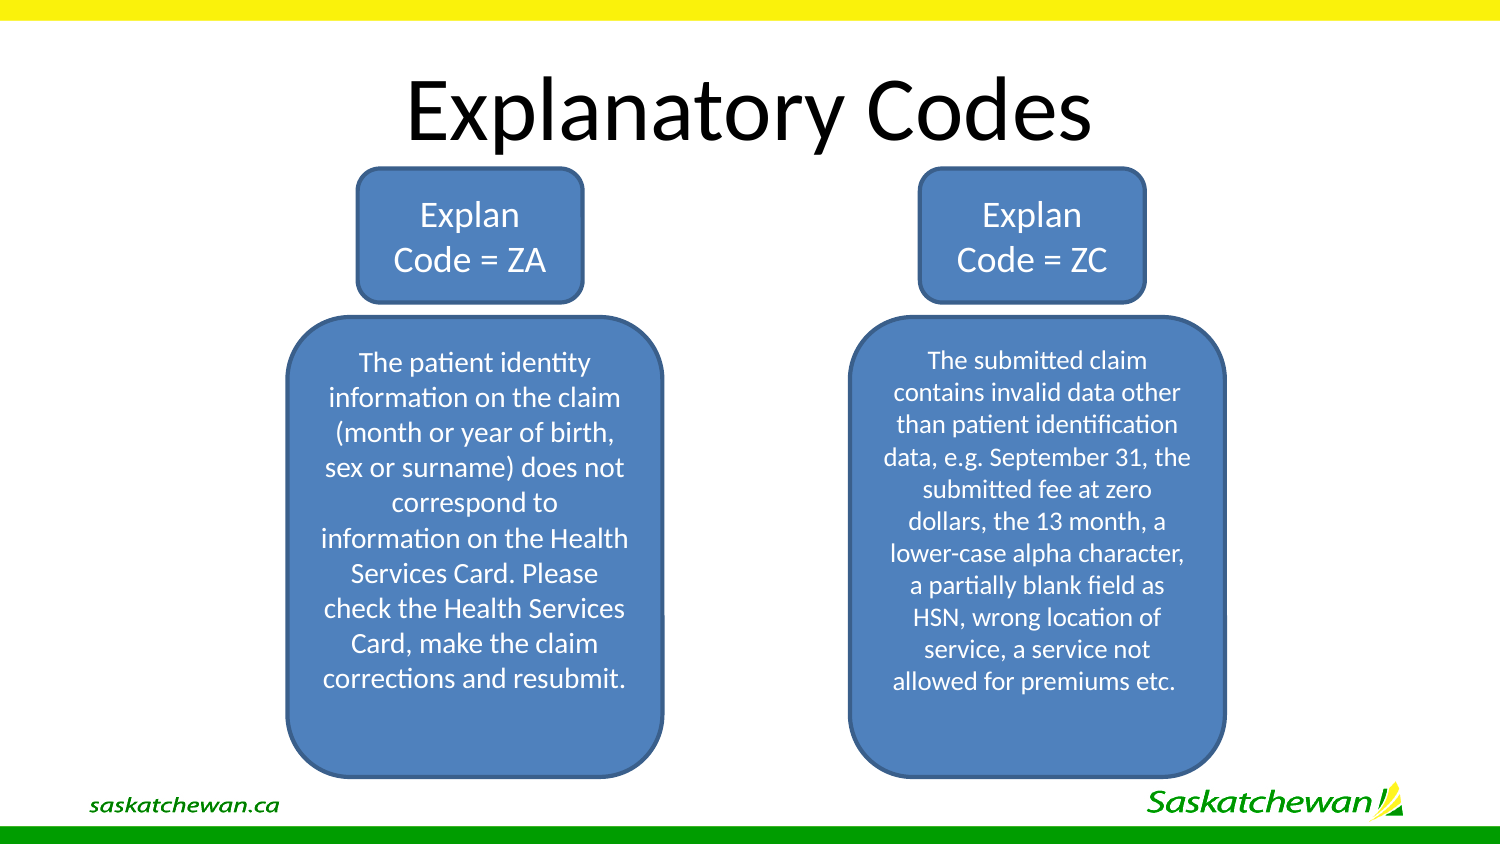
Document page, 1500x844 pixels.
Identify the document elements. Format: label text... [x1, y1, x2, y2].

picture [0, 0, 1500, 844]
text_box Explan Code = ZA [355, 166, 585, 305]
text_box The submitted claim contains invalid data other than patient identification data, e.g. September 31, the submitted fee at zero dollars, the 13 month, a lower-case alpha character, a partially blank field as HSN, wrong location of service, a service not allowed for premiums etc. [847, 314, 1228, 780]
text_box The patient identity information on the claim (month or year of birth, sex or surname) does not correspond to information on the Health Services Card. Please check the Health Services Card, make the claim corrections and resubmit. [285, 314, 665, 780]
title Explanatory Codes [75, 33, 1425, 175]
text_box Explan Code = ZC [917, 166, 1147, 305]
